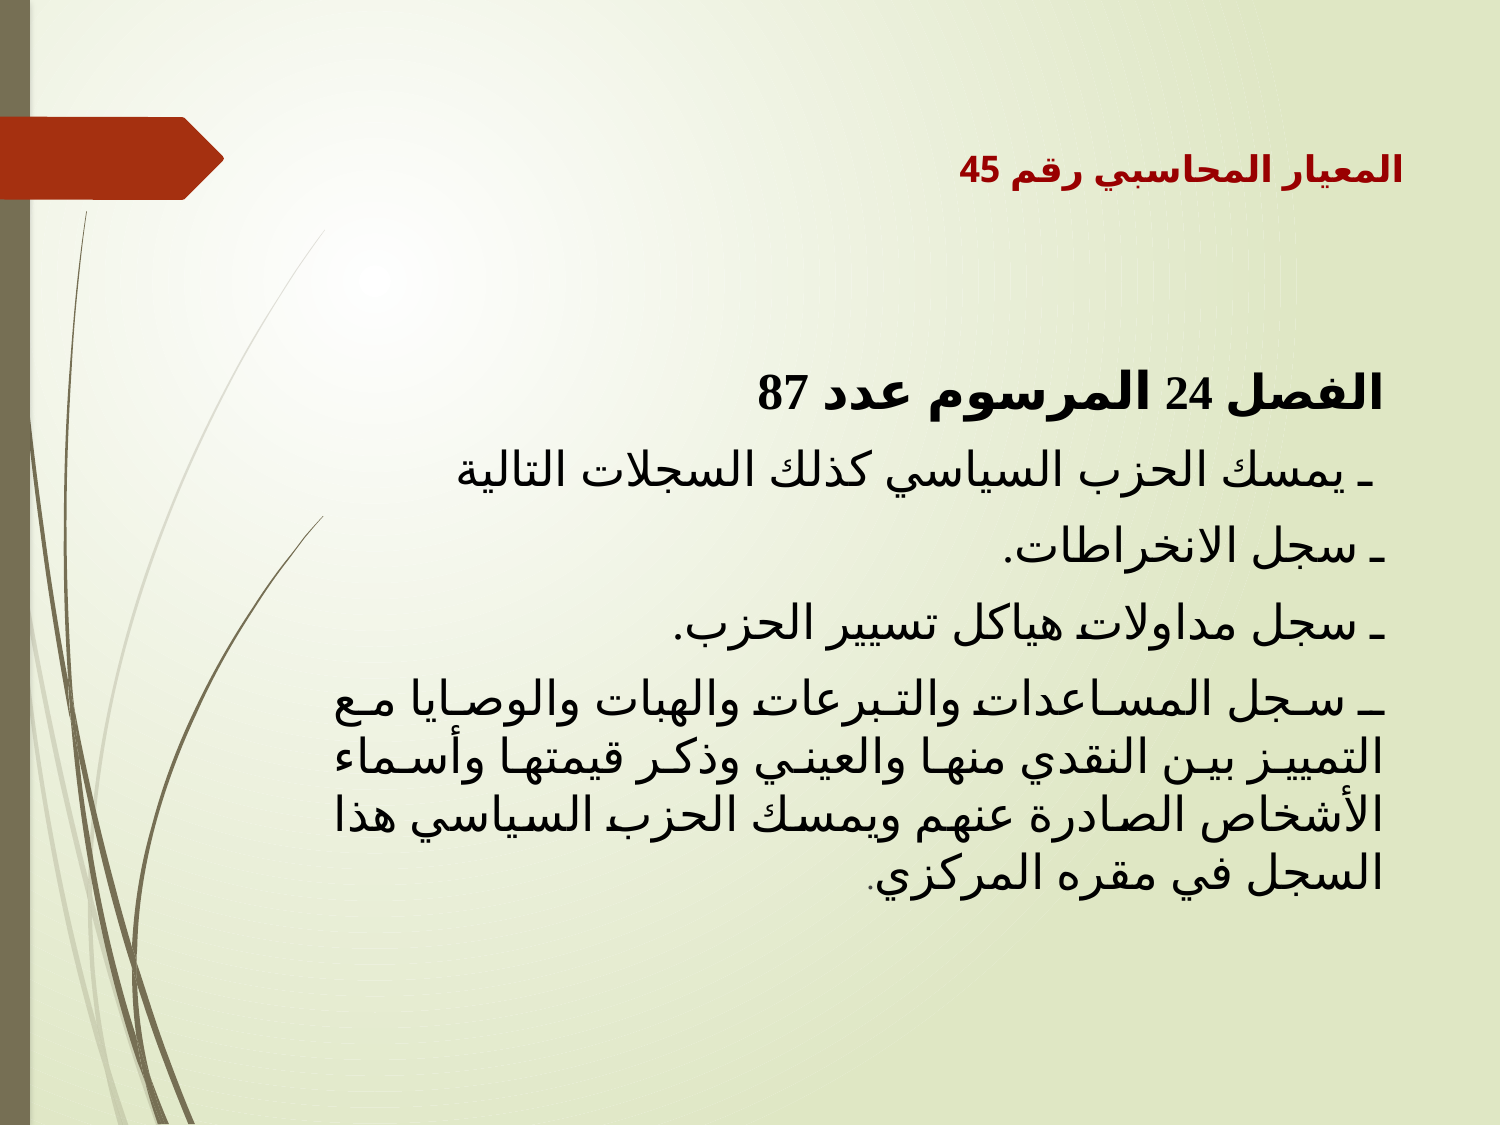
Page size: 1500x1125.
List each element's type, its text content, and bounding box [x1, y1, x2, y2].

list الفصل 24 المرسوم عدد 87 ـ يمسك الحزب السياسي كذلك السجلات التالية ـ سجل الانخراطات. ـ سجل مداولات هياكل تسيير الحزب. ـ سجل المساعدات والتبرعات والهبات والوصايا مع التمييز بين النقدي منها والعيني وذكر قيمتها وأسماء الأشخاص الصادرة عنهم ويمسك الحزب السياسي هذا السجل في مقره المركزي. [318, 350, 1400, 970]
text_box المعيار المحاسبي رقم 45 [76, 84, 1447, 205]
